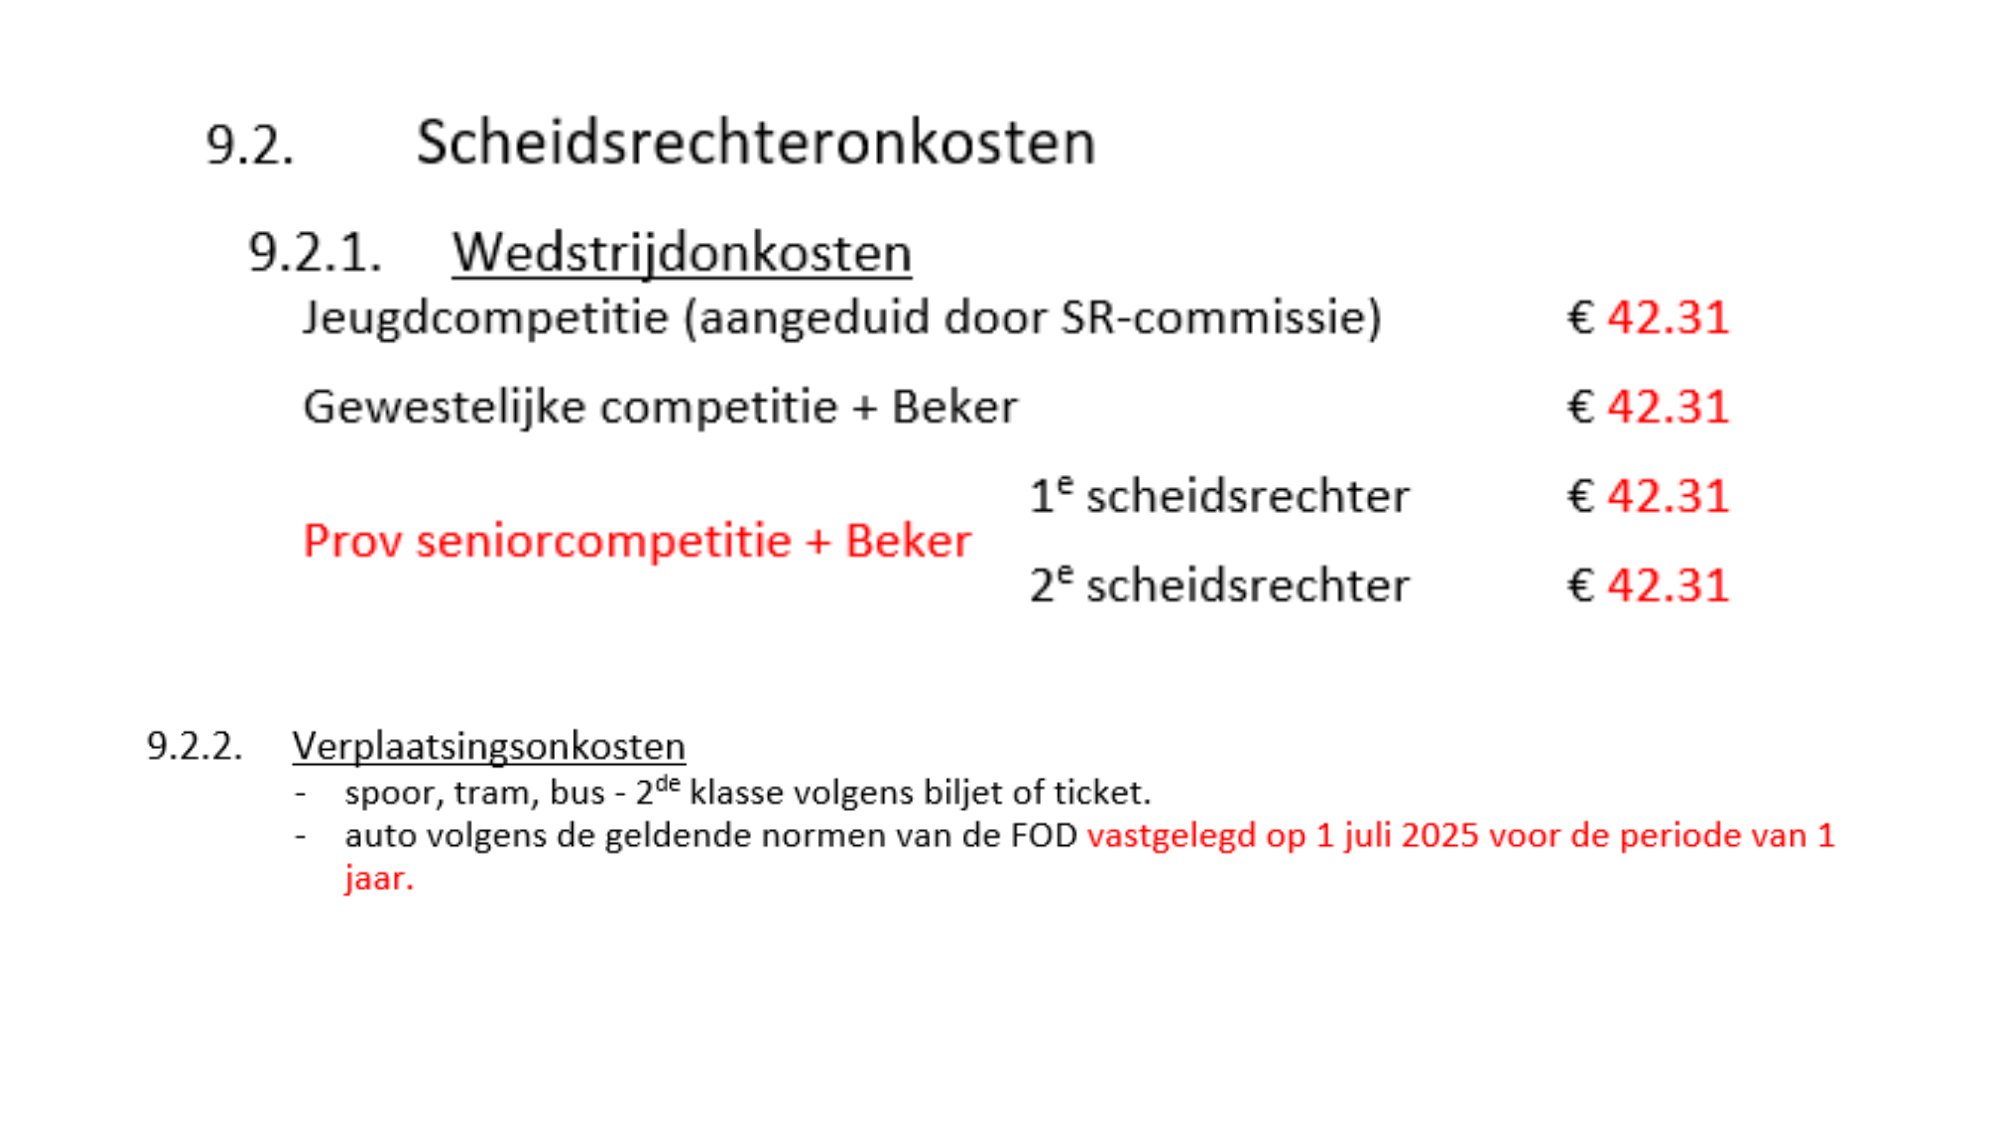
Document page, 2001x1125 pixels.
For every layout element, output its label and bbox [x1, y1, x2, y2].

picture [84, 702, 1872, 1019]
picture [145, 90, 1855, 636]
